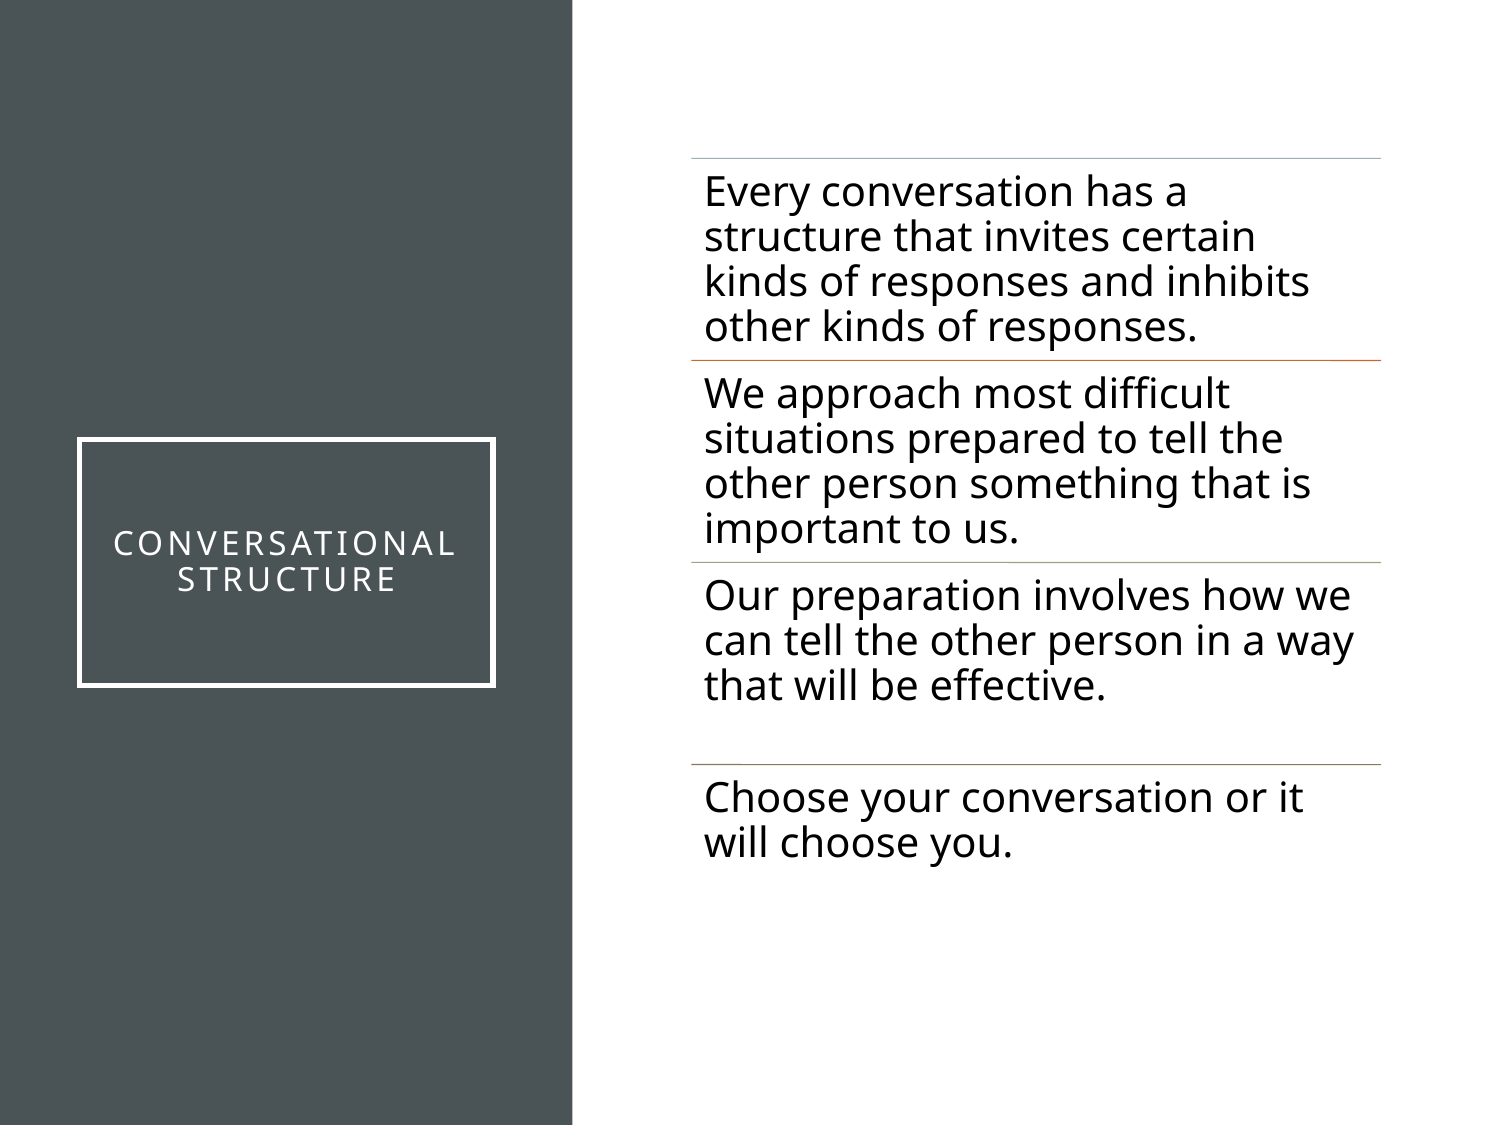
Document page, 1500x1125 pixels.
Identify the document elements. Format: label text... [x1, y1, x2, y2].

text_box [573, 0, 1500, 1125]
title Conversational Structure [77, 437, 496, 688]
text_box [0, 0, 573, 1125]
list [691, 158, 1382, 967]
